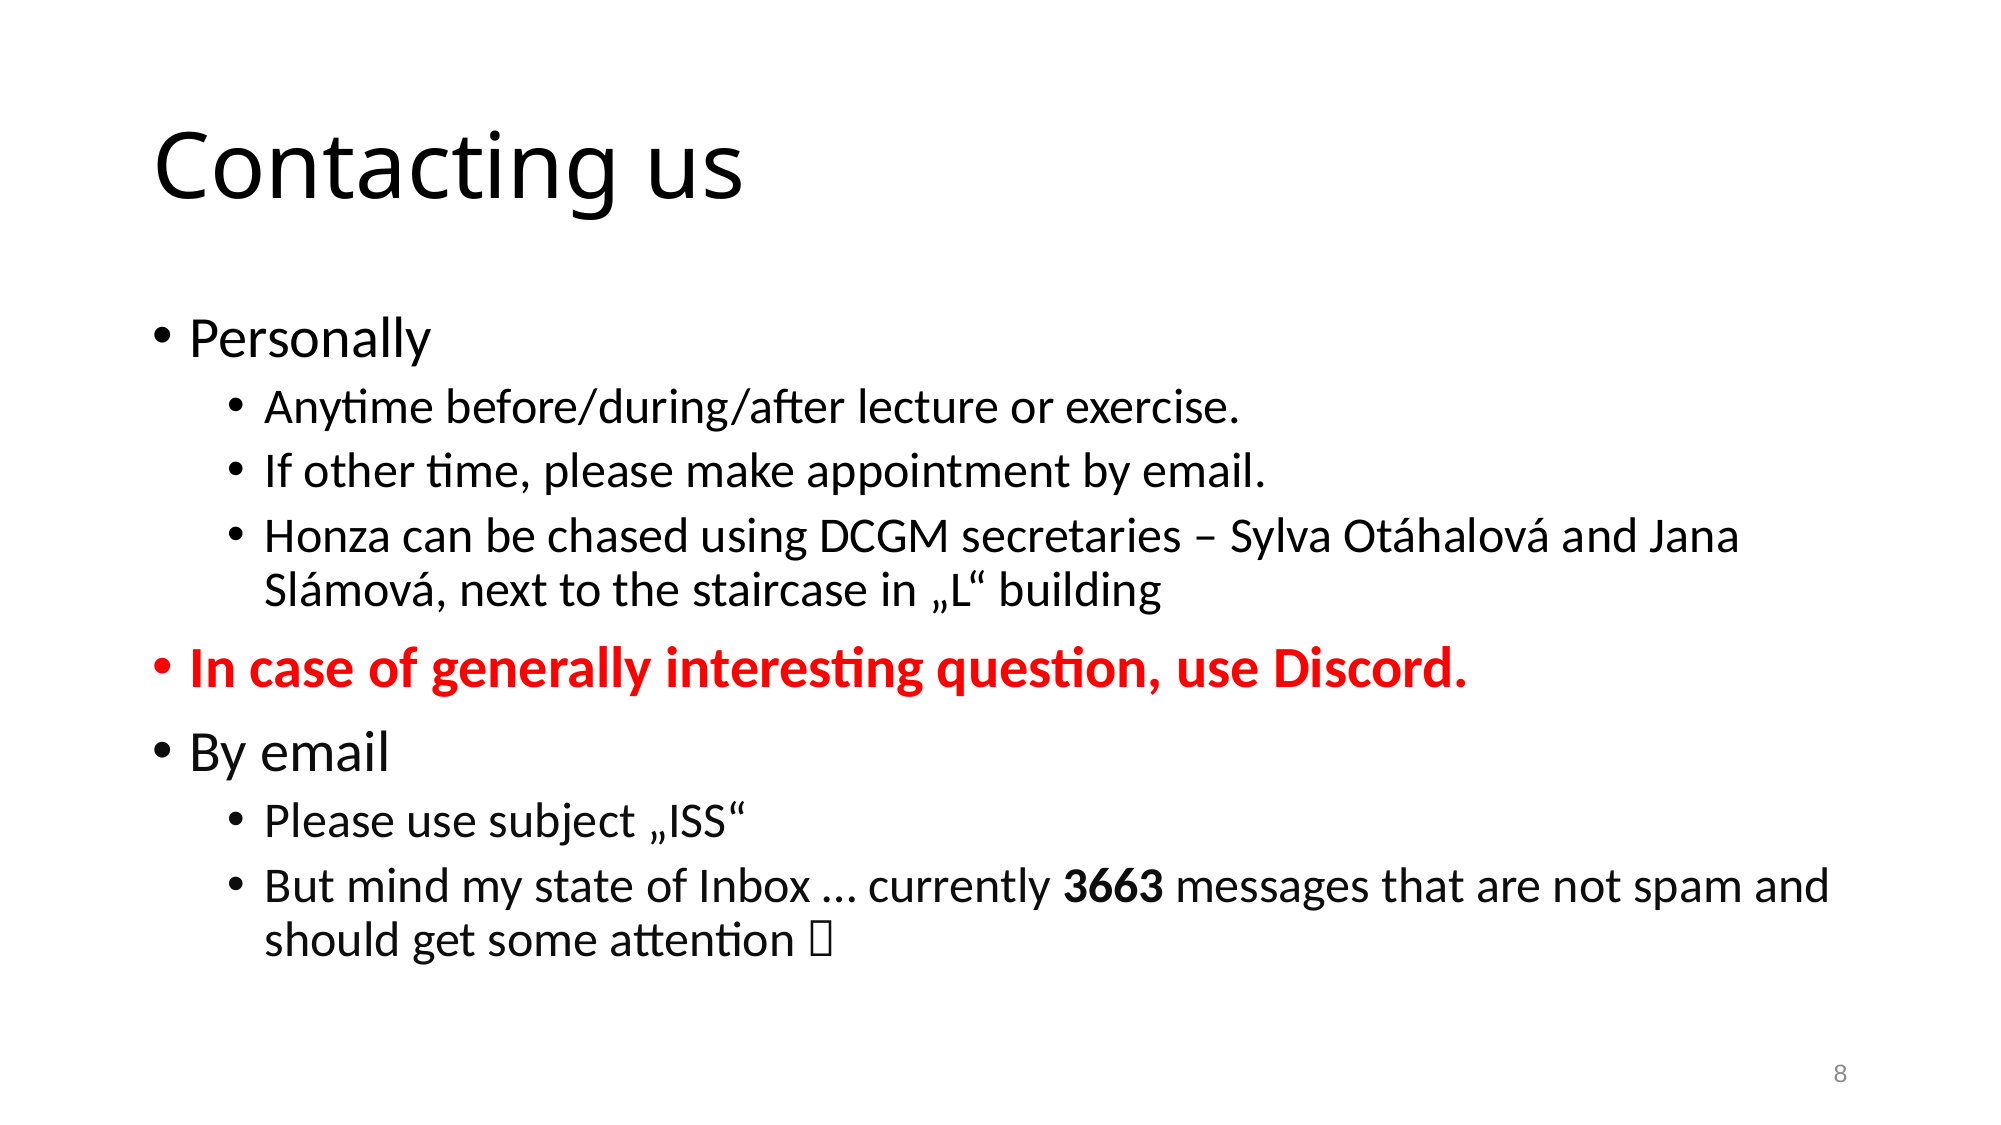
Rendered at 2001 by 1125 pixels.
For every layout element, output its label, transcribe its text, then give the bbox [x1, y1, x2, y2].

slide_number 8 [1412, 1042, 1863, 1103]
list Personally Anytime before/during/after lecture or exercise. If other time, please make appointment by email. Honza can be chased using DCGM secretaries – Sylva Otáhalová and Jana Slámová, next to the staircase in „L“ building In case of generally interesting question, use Discord. By email Please use subject „ISS“ But mind my state of Inbox … currently 3663 messages that are not spam and should get some attention  [137, 299, 1863, 1014]
title Contacting us [137, 59, 1863, 278]
